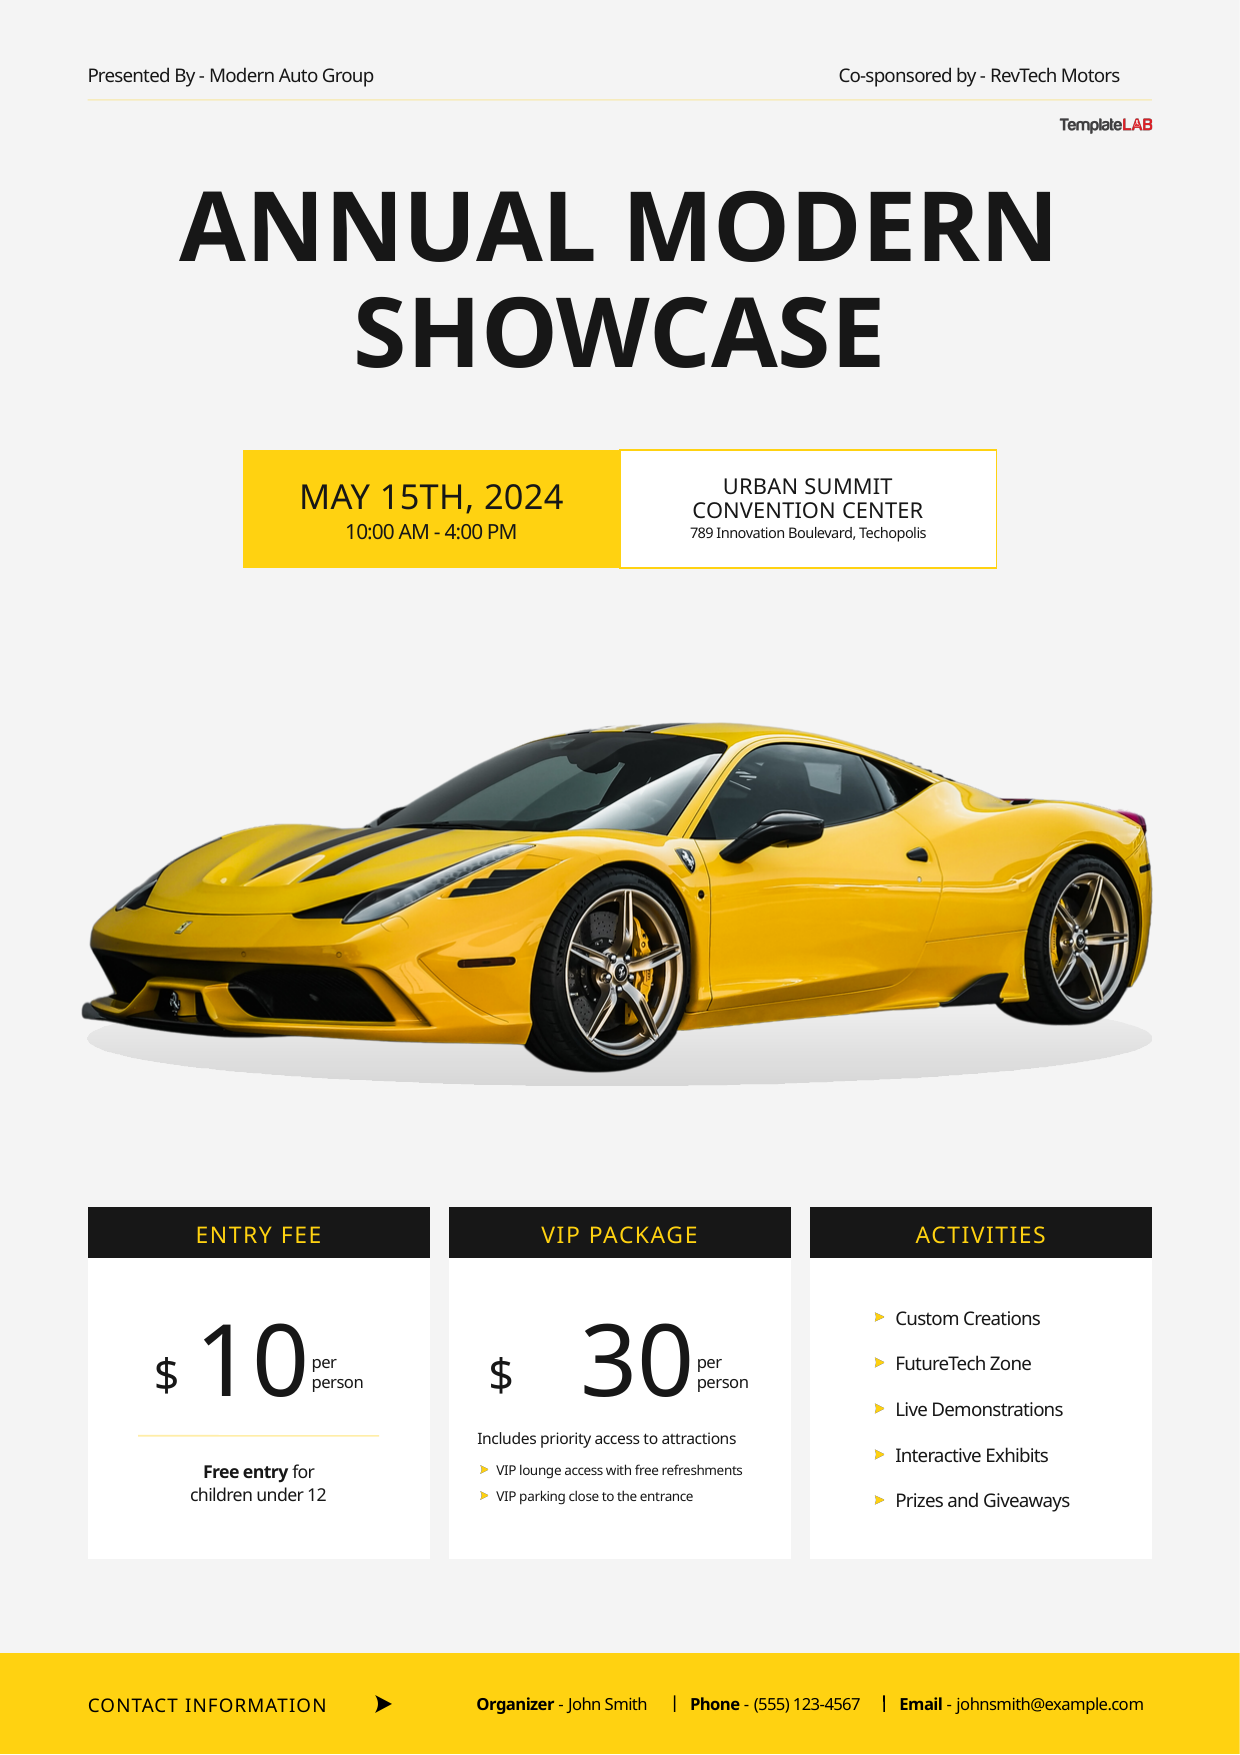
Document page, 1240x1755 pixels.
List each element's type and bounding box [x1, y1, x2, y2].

text_box [0, 63, 1240, 1755]
